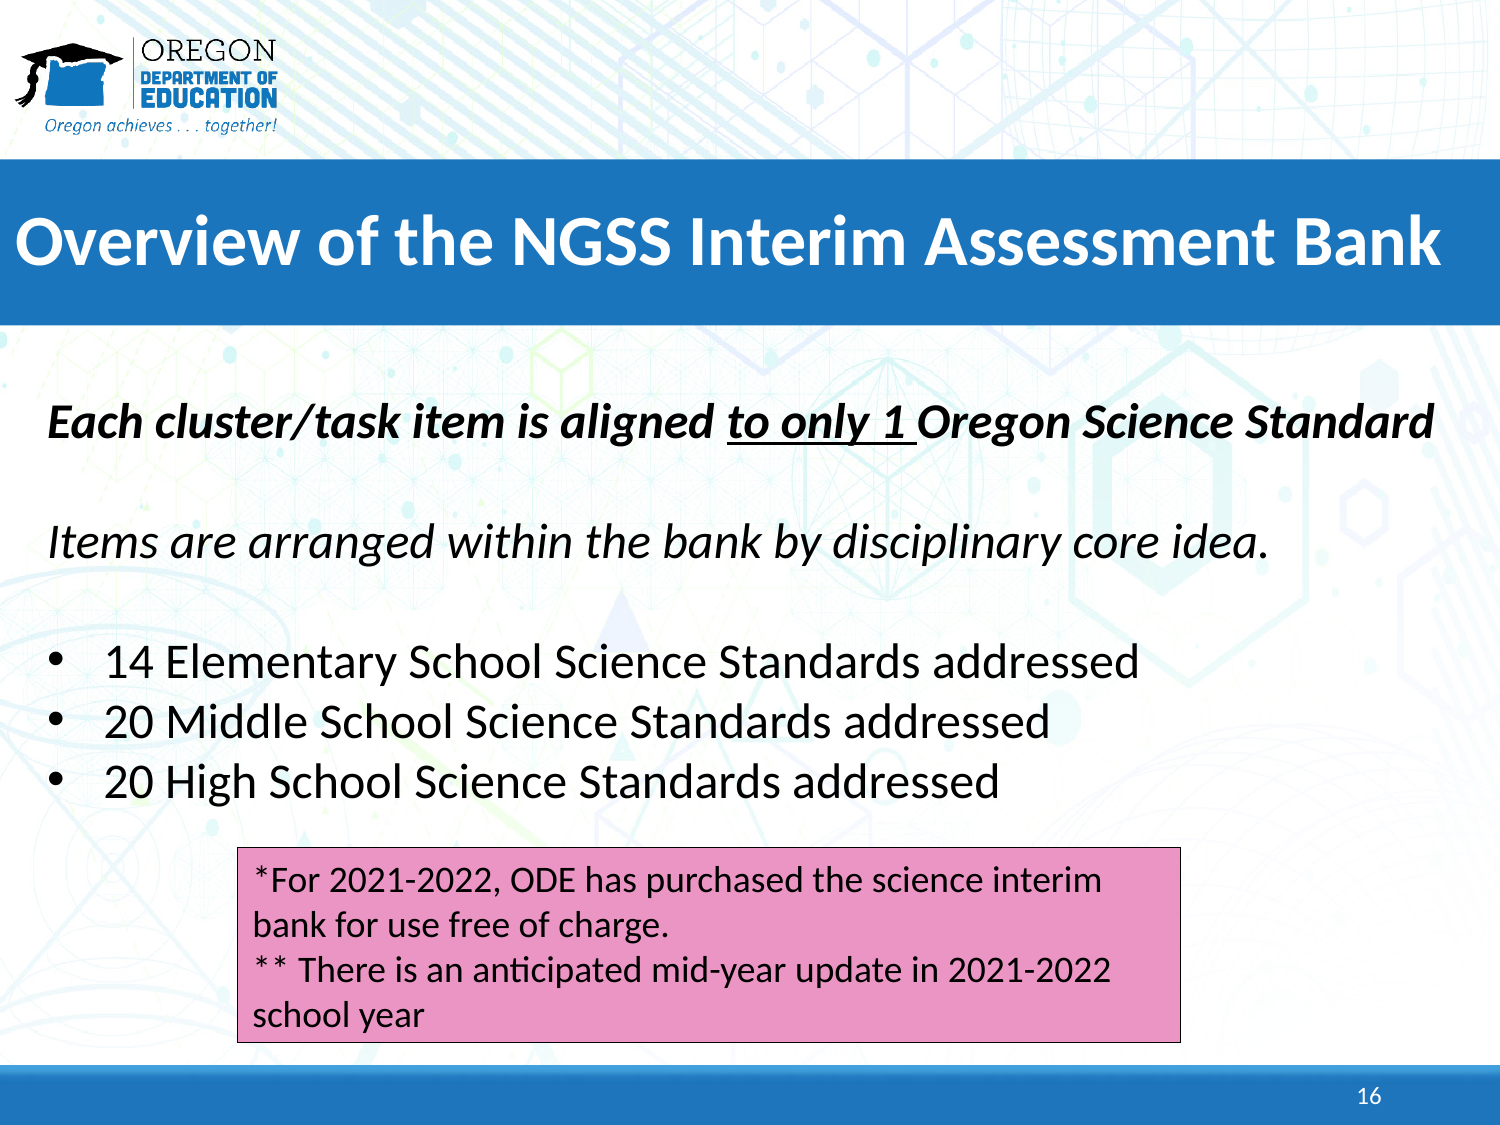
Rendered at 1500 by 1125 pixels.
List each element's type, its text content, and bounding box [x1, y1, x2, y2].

text_box Each cluster/task item is aligned to only 1 Oregon Science Standard Items are arranged within the bank by disciplinary core idea. 14 Elementary School Science Standards addressed 20 Middle School Science Standards addressed 20 High School Science Standards addressed [32, 380, 1468, 816]
title Overview of the NGSS Interim Assessment Bank [0, 159, 1500, 326]
picture [0, 326, 1500, 1125]
text_box *For 2021-2022, ODE has purchased the science interim bank for use free of charge. ** There is an anticipated mid-year update in 2021-2022 school year [237, 847, 1181, 1043]
slide_number 16 [1059, 1065, 1397, 1125]
picture [0, 0, 1500, 159]
